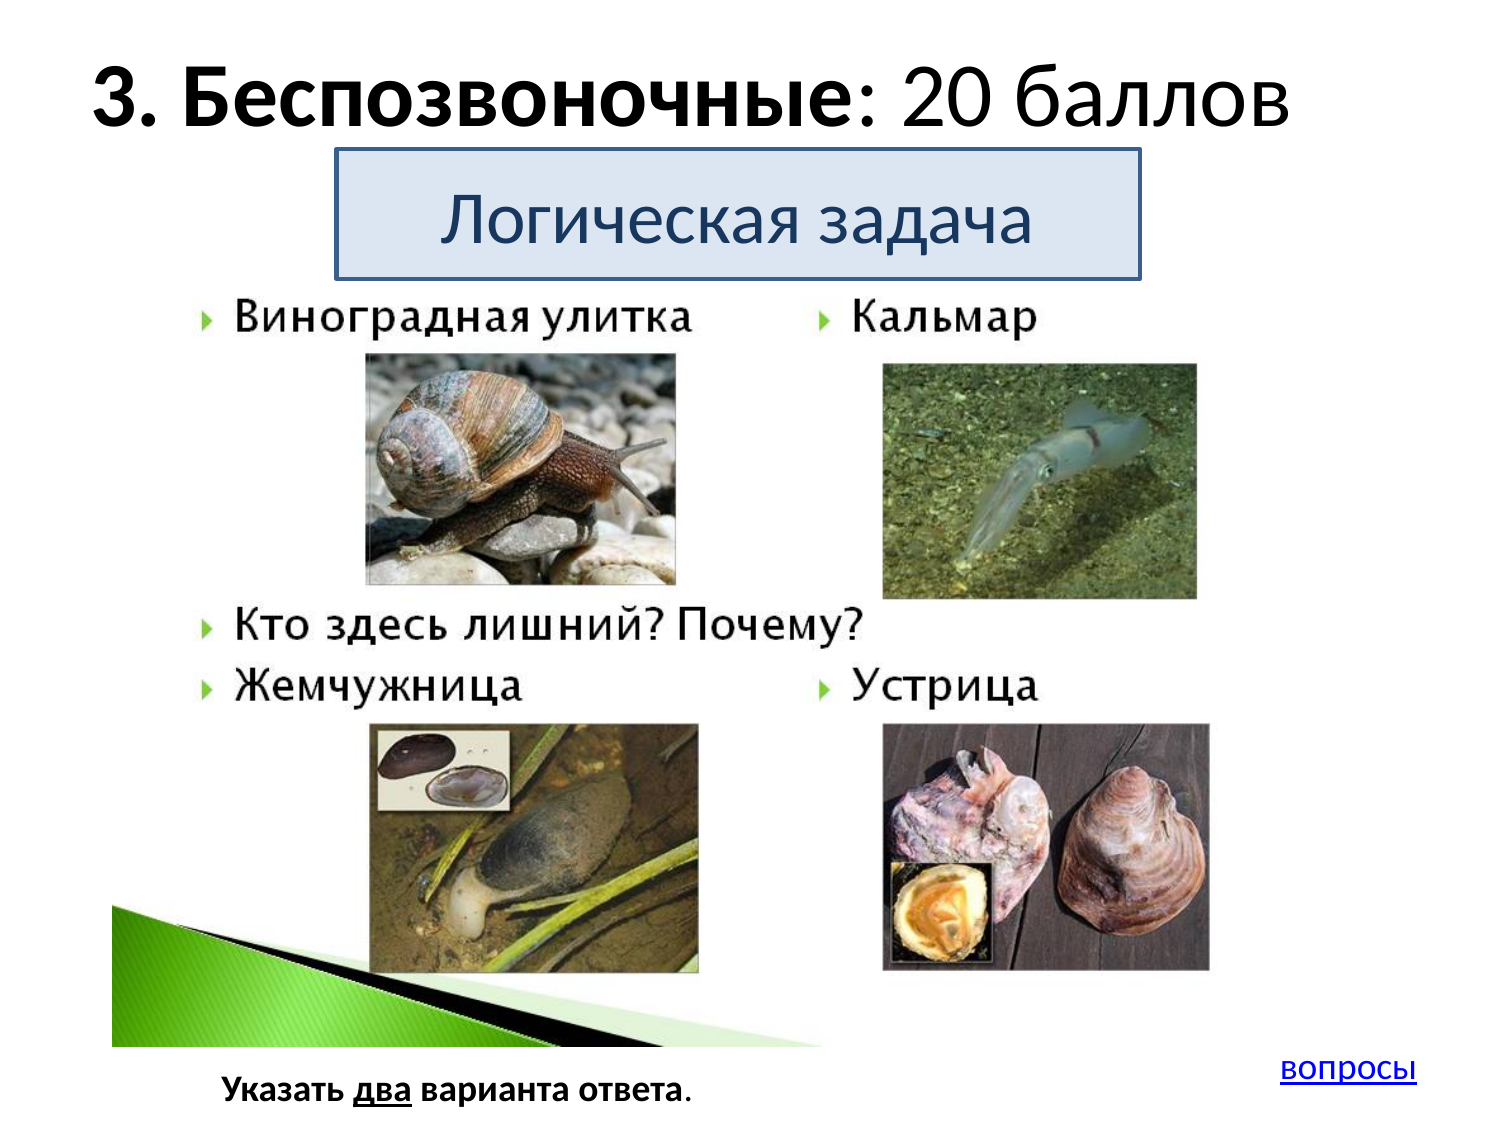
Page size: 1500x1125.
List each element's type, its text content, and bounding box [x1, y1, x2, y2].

text_box Указать два варианта ответа. [206, 1057, 723, 1117]
title 3. Беспозвоночные: 20 баллов [75, 0, 1425, 183]
text_box вопросы [1264, 1034, 1433, 1095]
picture [111, 133, 1329, 1047]
